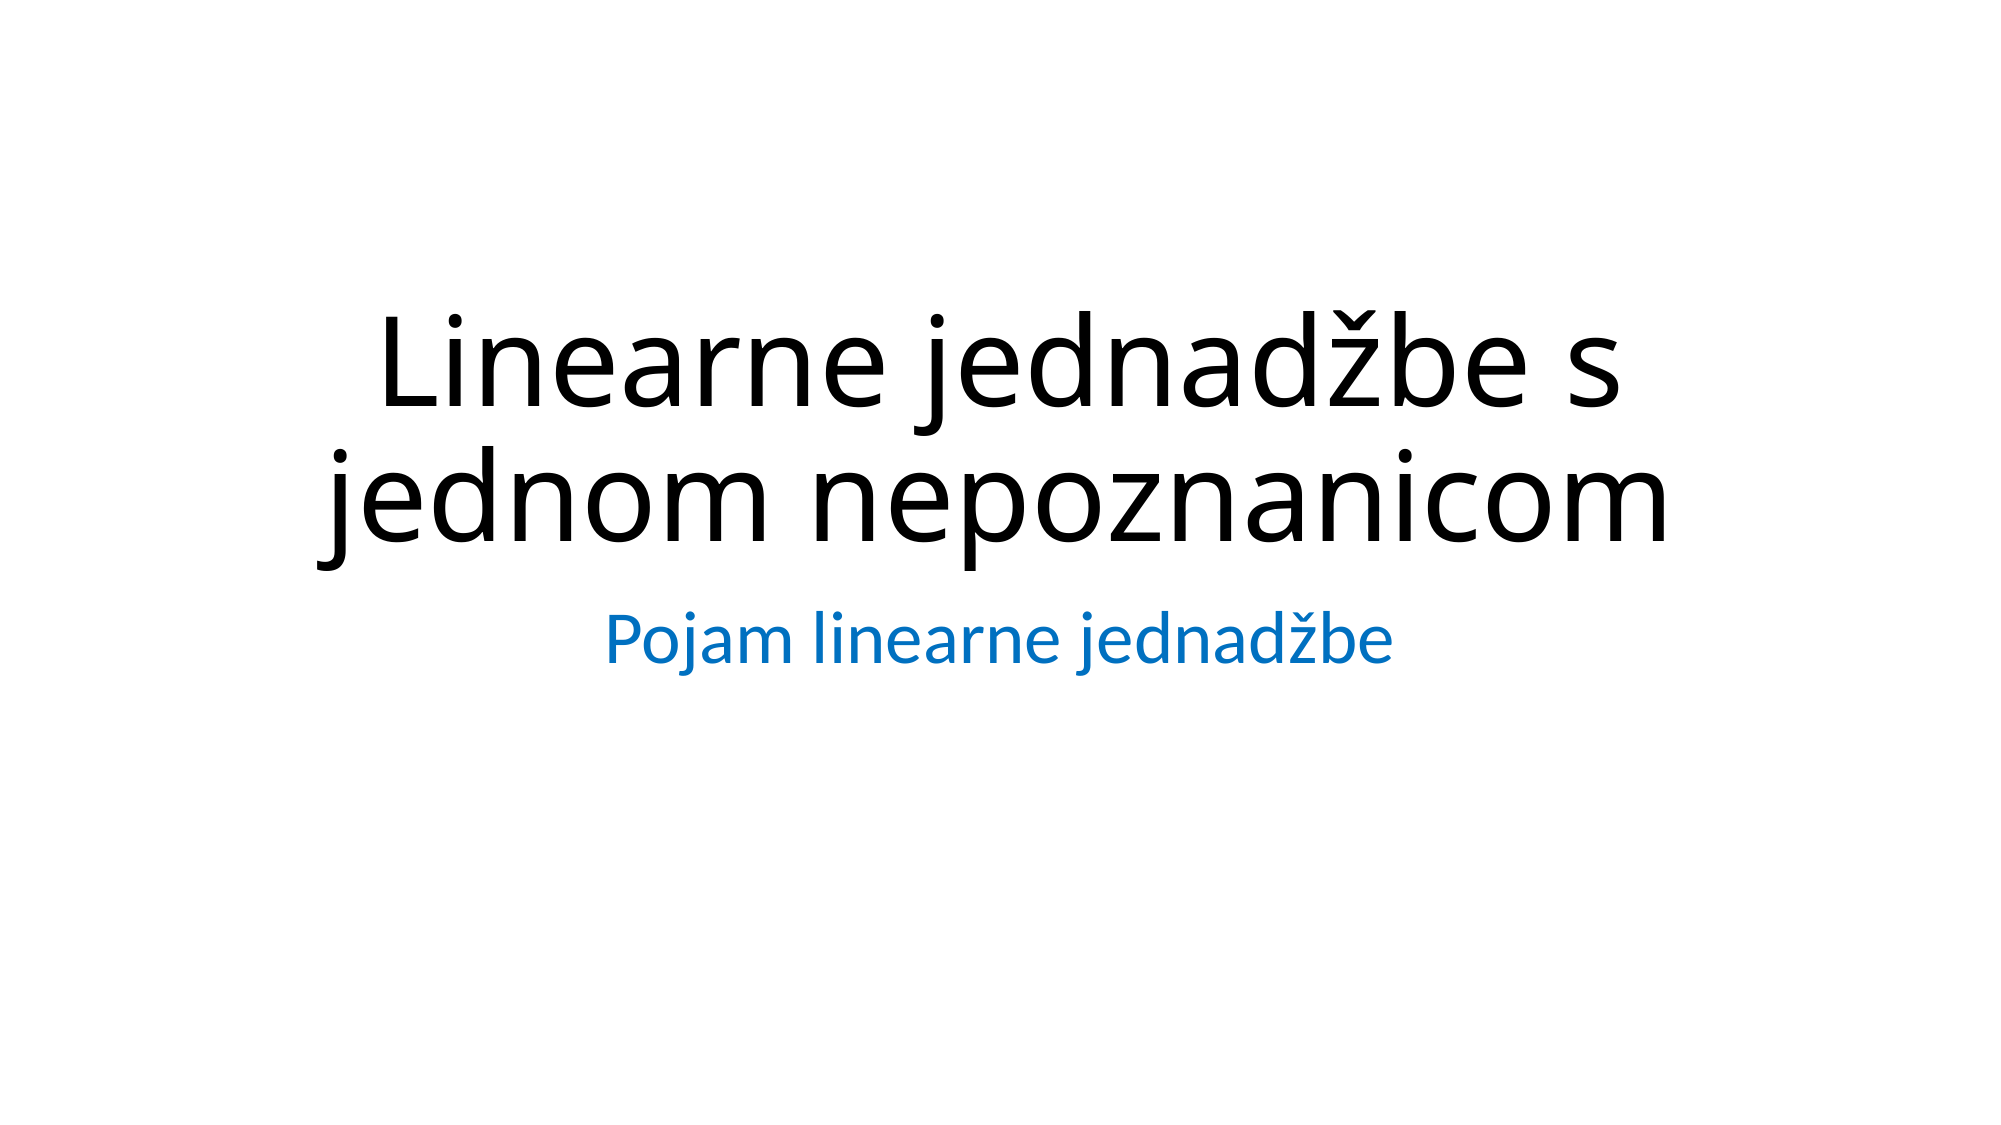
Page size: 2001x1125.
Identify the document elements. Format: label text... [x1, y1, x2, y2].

subtitle Pojam linearne jednadžbe [249, 590, 1750, 863]
title Linearne jednadžbe s jednom nepoznanicom [249, 184, 1750, 576]
